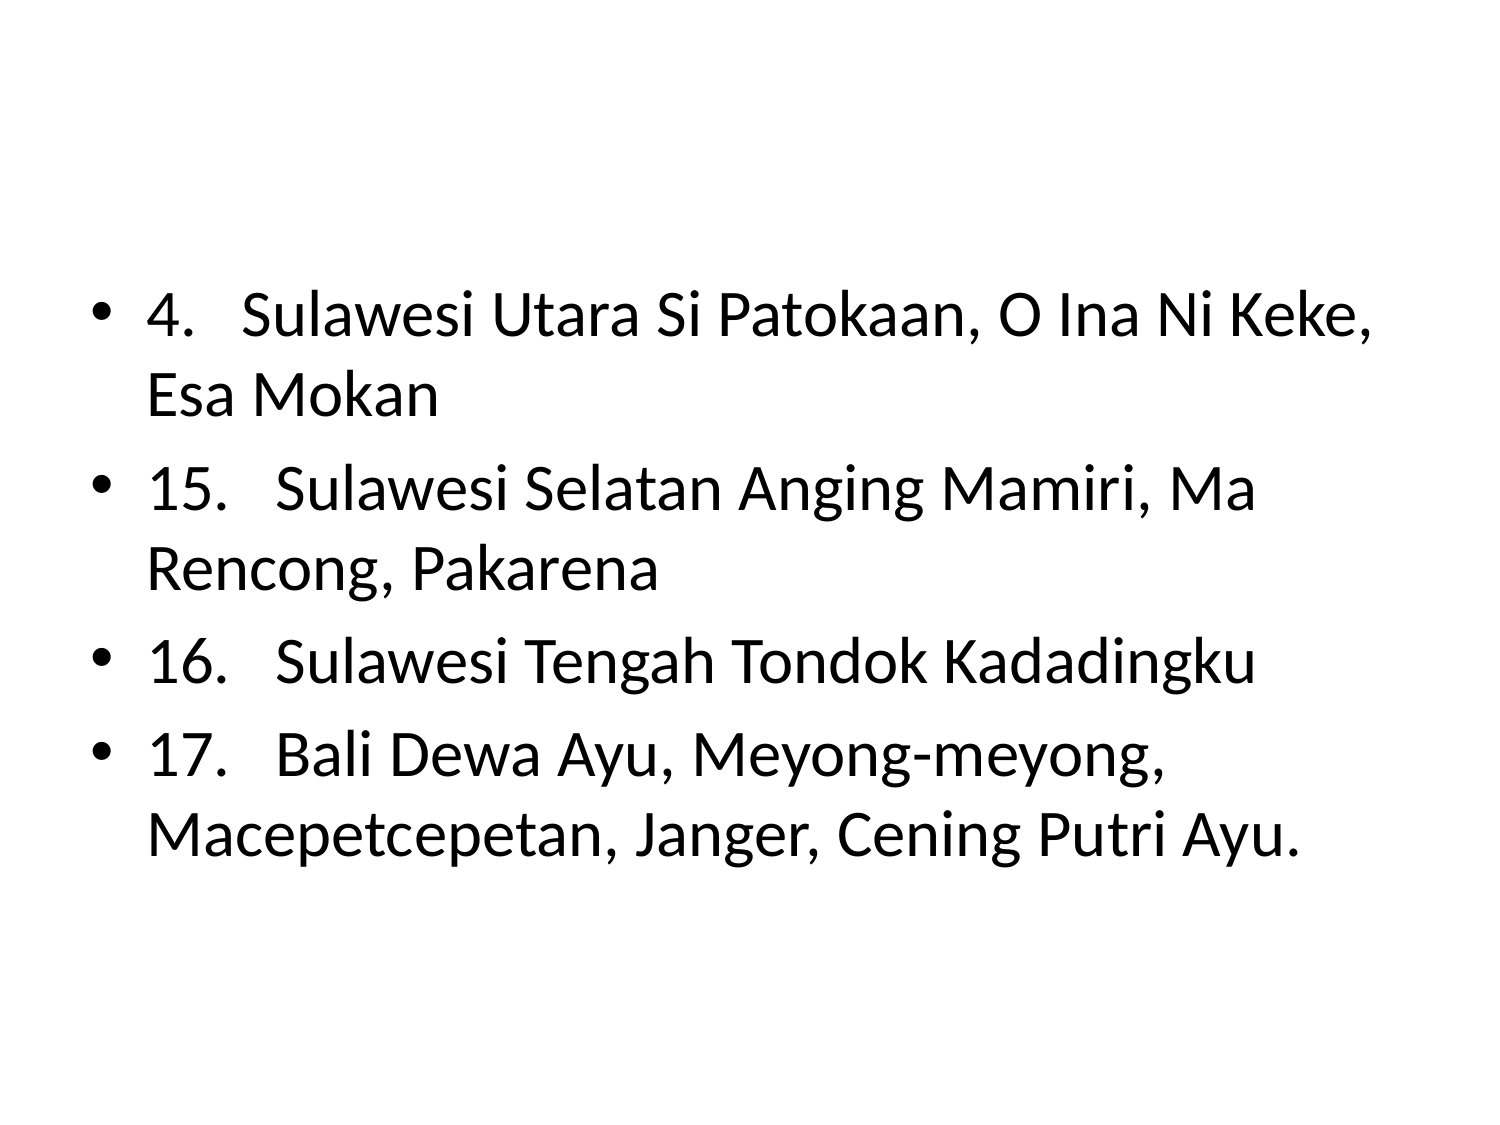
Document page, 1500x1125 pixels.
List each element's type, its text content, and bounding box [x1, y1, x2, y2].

list 4. Sulawesi Utara Si Patokaan, O Ina Ni Keke, Esa Mokan 15. Sulawesi Selatan Anging Mamiri, Ma Rencong, Pakarena 16. Sulawesi Tengah Tondok Kadadingku 17. Bali Dewa Ayu, Meyong-meyong, Macepetcepetan, Janger, Cening Putri Ayu. [75, 262, 1425, 1005]
